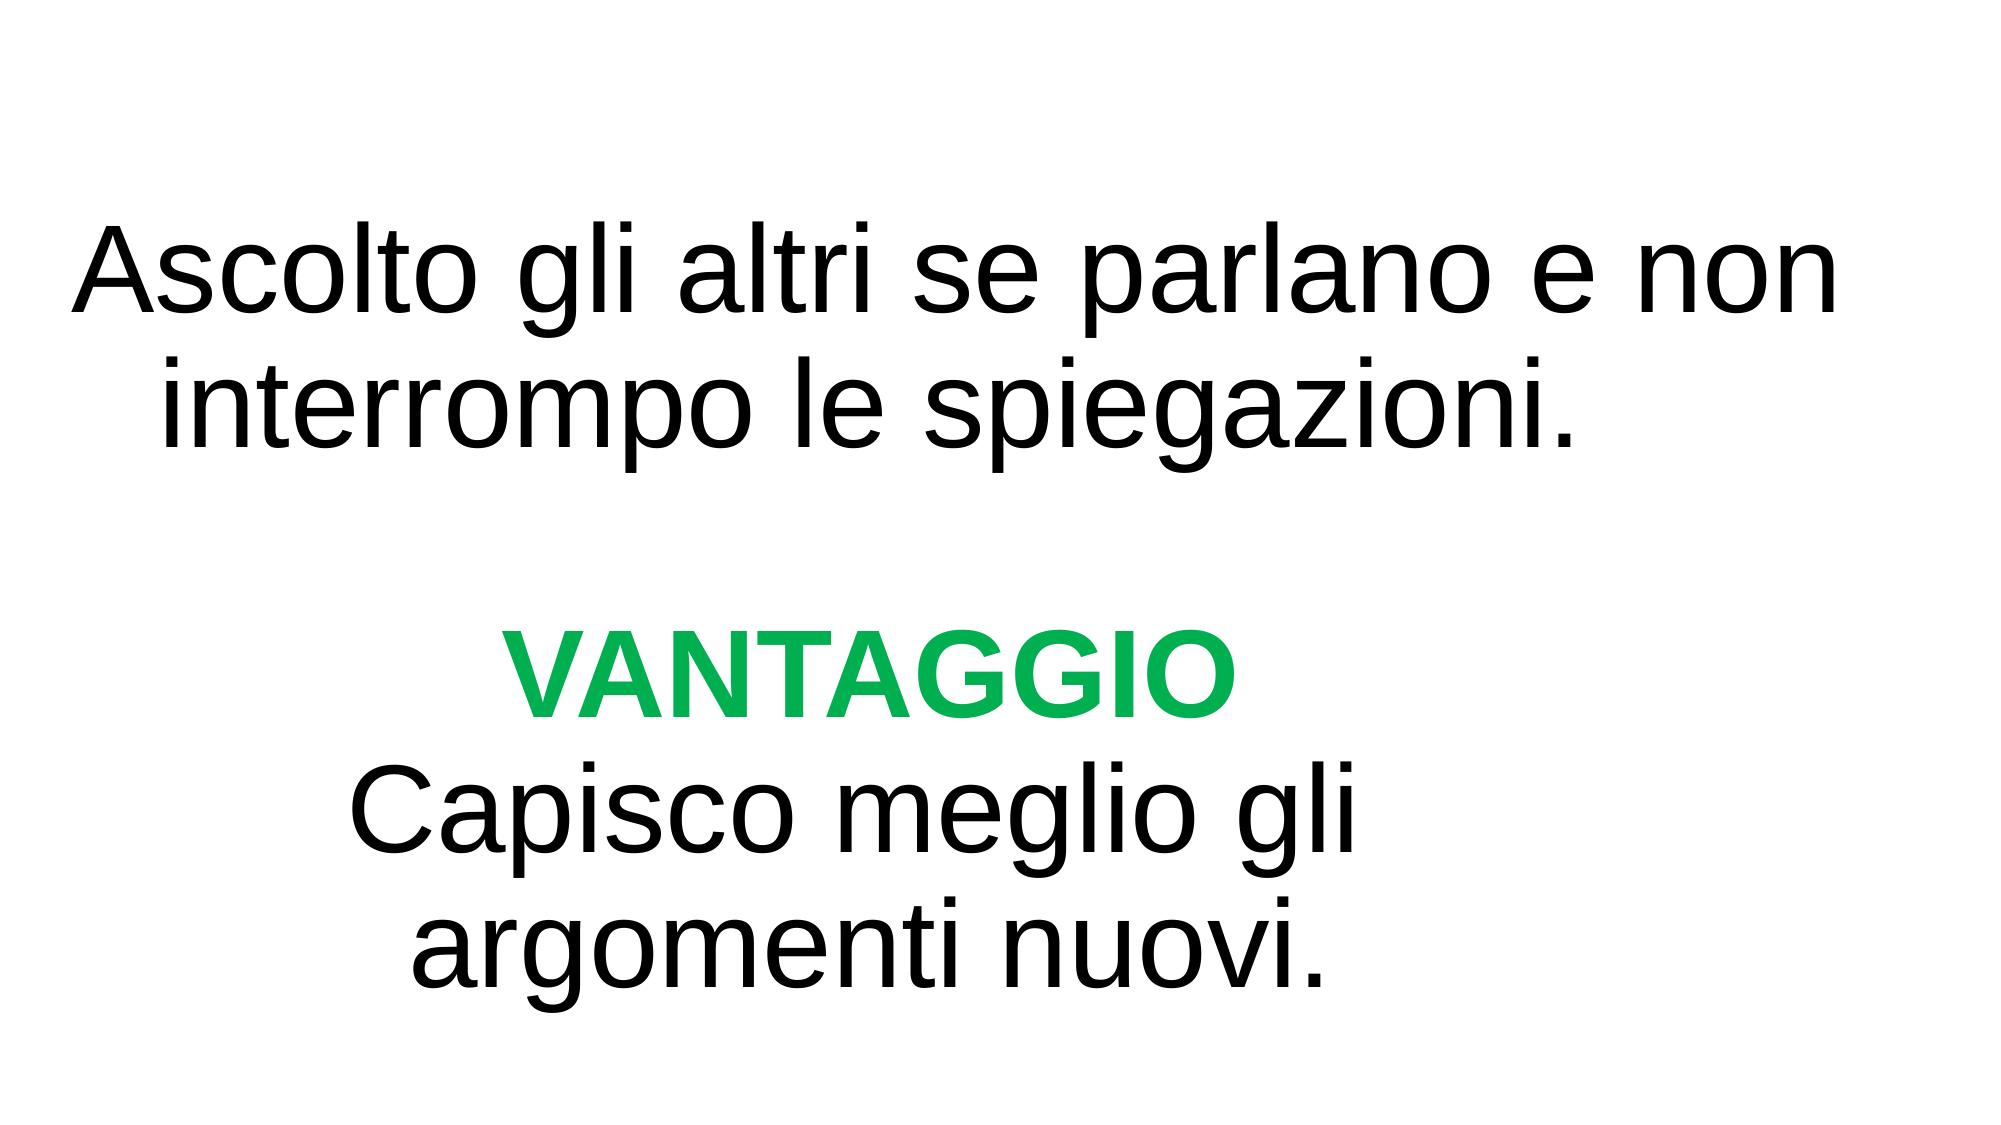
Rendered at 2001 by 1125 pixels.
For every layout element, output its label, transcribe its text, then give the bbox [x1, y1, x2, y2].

title Ascolto gli altri se parlano e non interrompo le spiegazioni. VANTAGGIO Capisco meglio gli argomenti nuovi. [0, 394, 2000, 1023]
